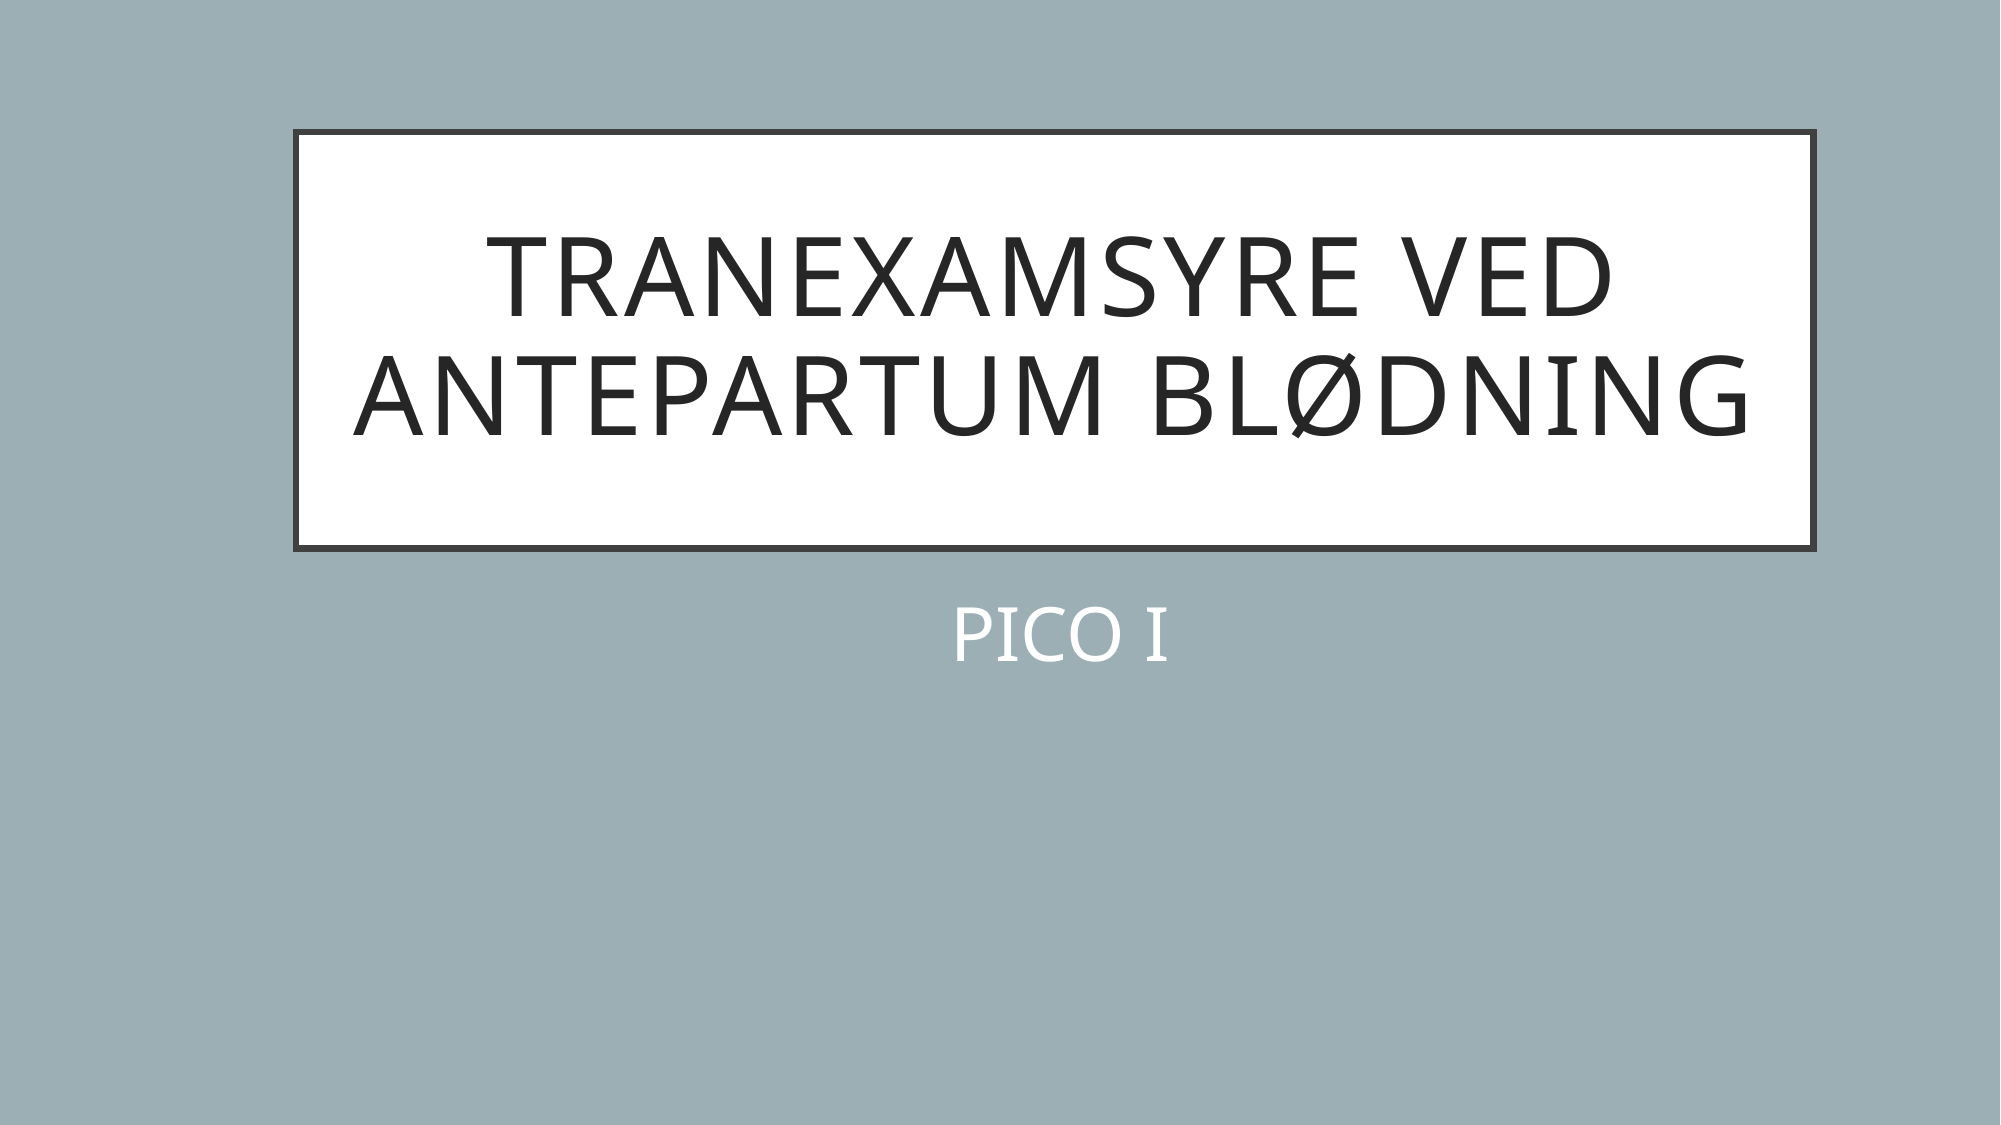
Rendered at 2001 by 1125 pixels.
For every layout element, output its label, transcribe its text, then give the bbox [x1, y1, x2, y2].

subtitle PICO I [306, 579, 1814, 740]
title Tranexamsyre ved antepartum blødning [293, 129, 1817, 552]
